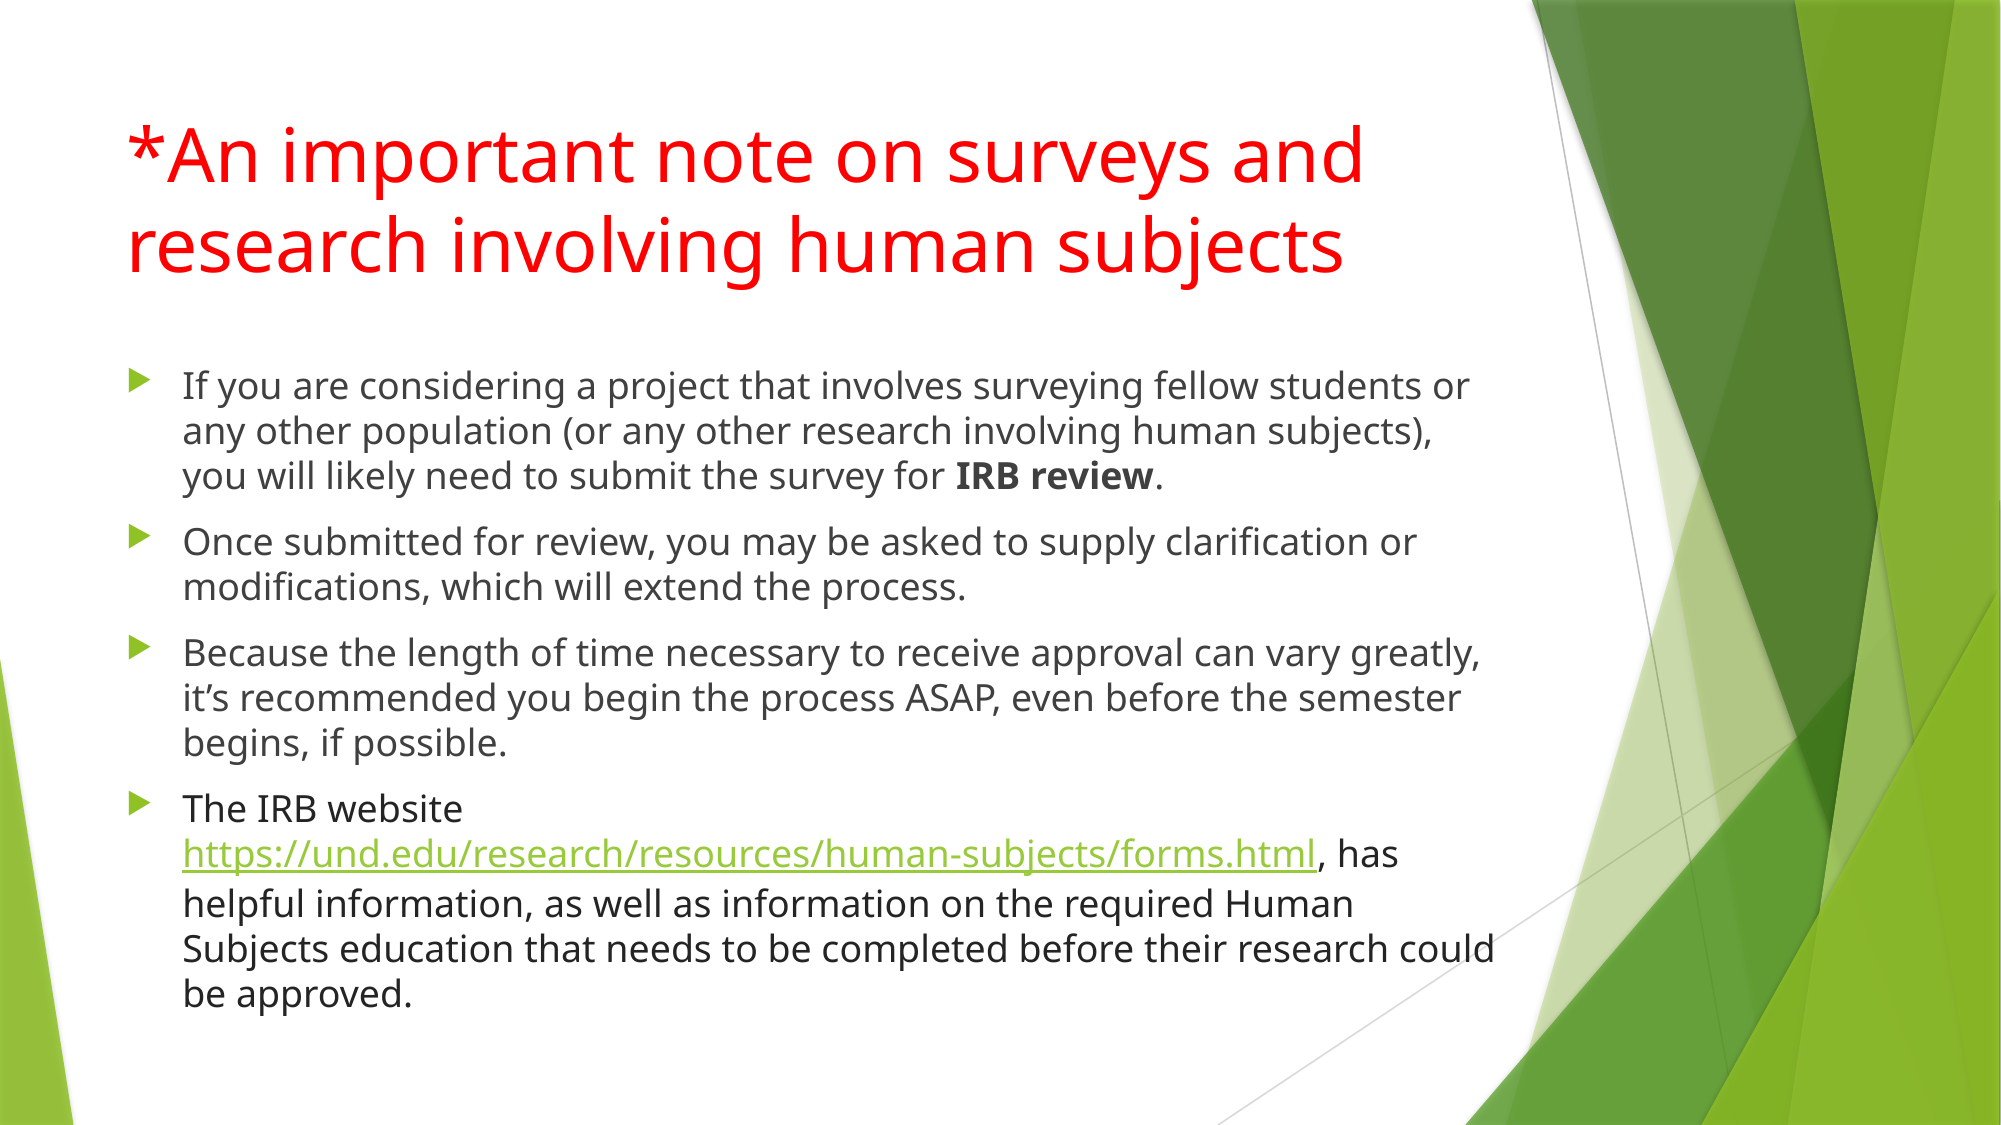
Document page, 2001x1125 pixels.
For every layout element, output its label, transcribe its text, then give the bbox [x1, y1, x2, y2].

title *An important note on surveys and research involving human subjects [111, 99, 1522, 317]
list If you are considering a project that involves surveying fellow students or any other population (or any other research involving human subjects), you will likely need to submit the survey for IRB review. Once submitted for review, you may be asked to supply clarification or modifications, which will extend the process. Because the length of time necessary to receive approval can vary greatly, it’s recommended you begin the process ASAP, even before the semester begins, if possible. The IRB website https://und.edu/research/resources/human-subjects/forms.html, has helpful information, as well as information on the required Human Subjects education that needs to be completed before their research could be approved. [111, 354, 1522, 992]
